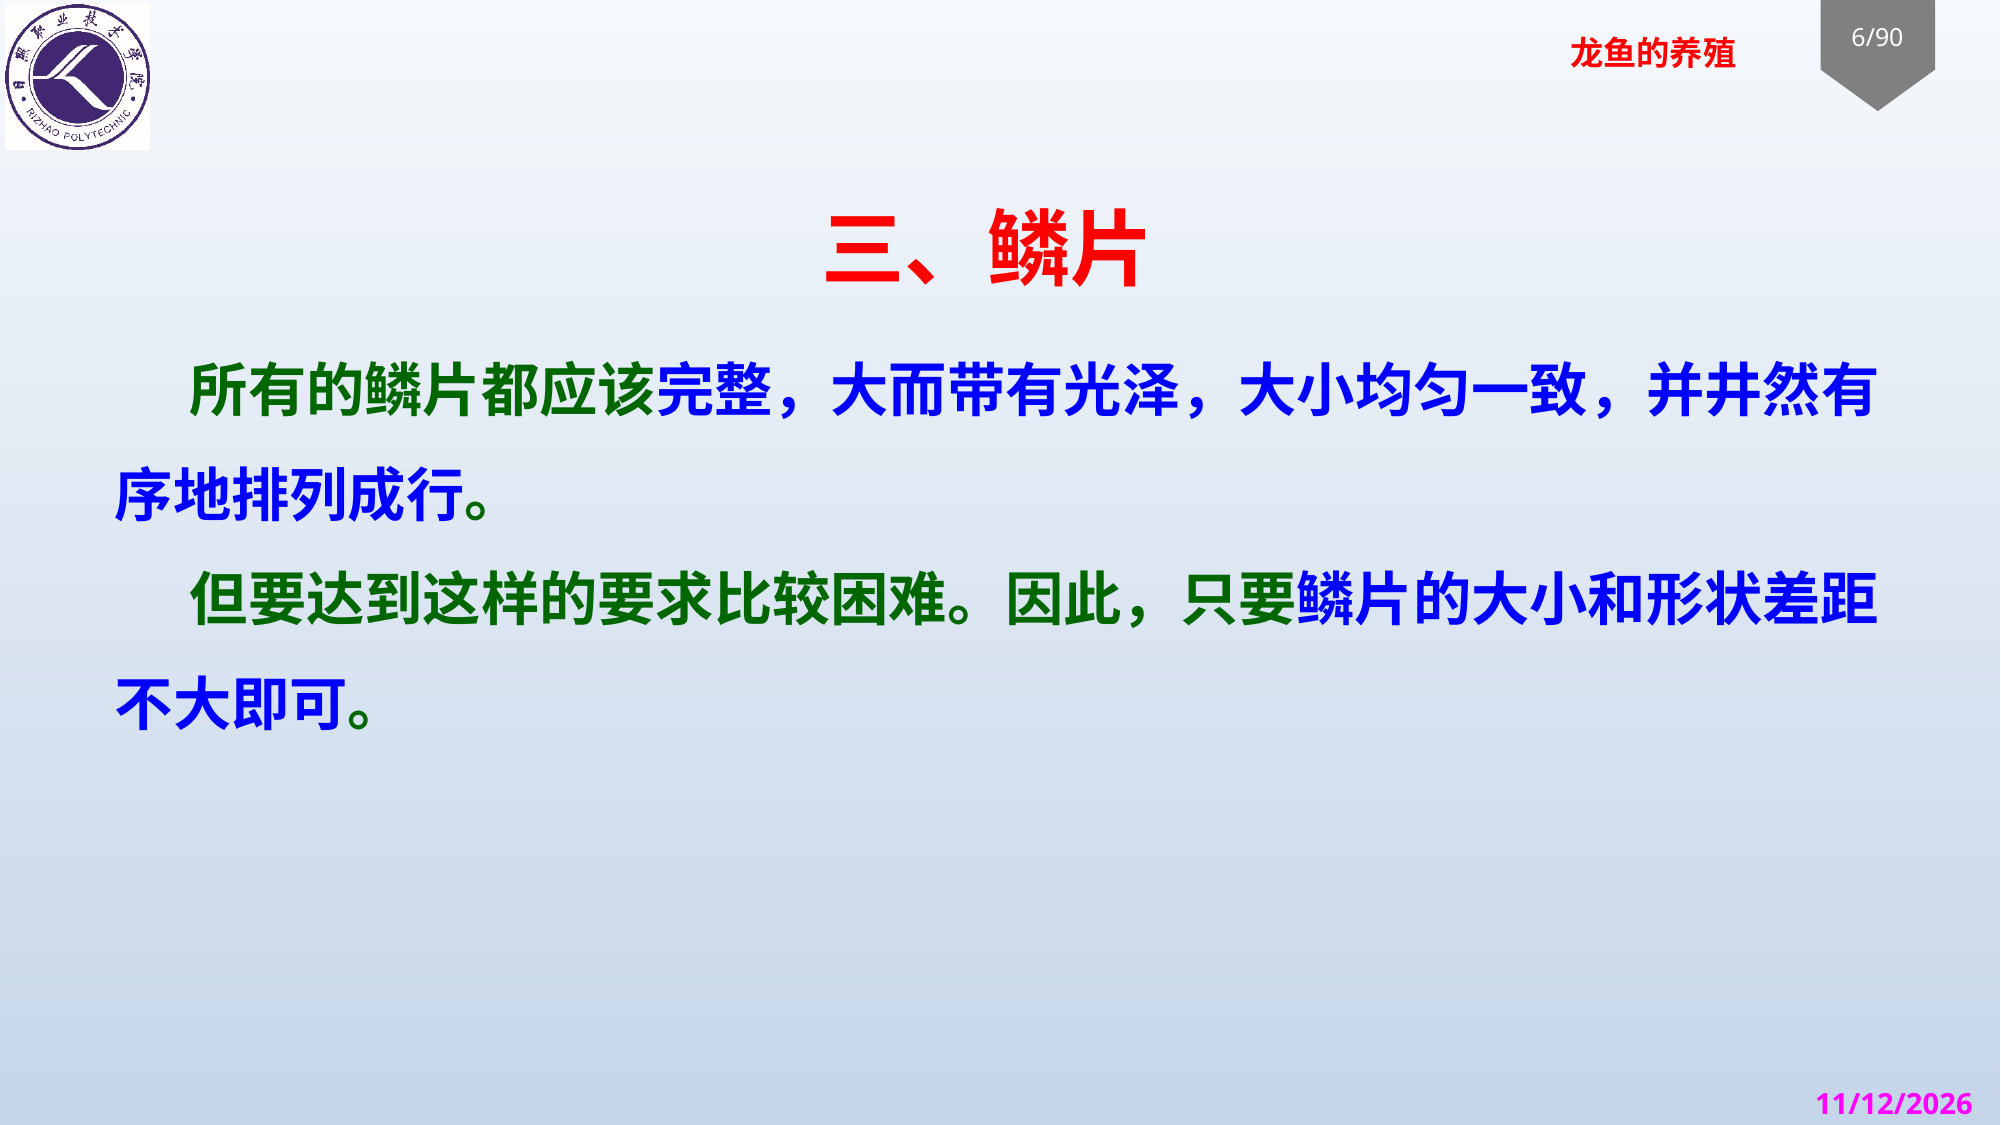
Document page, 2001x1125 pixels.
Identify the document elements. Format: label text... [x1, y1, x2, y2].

picture [5, 4, 150, 150]
list 所有的鳞片都应该完整，大而带有光泽，大小均匀一致，并井然有序地排列成行。 但要达到这样的要求比较困难。因此，只要鳞片的大小和形状差距不大即可。 [99, 310, 1900, 1040]
title 三、鳞片 [87, 115, 1888, 304]
